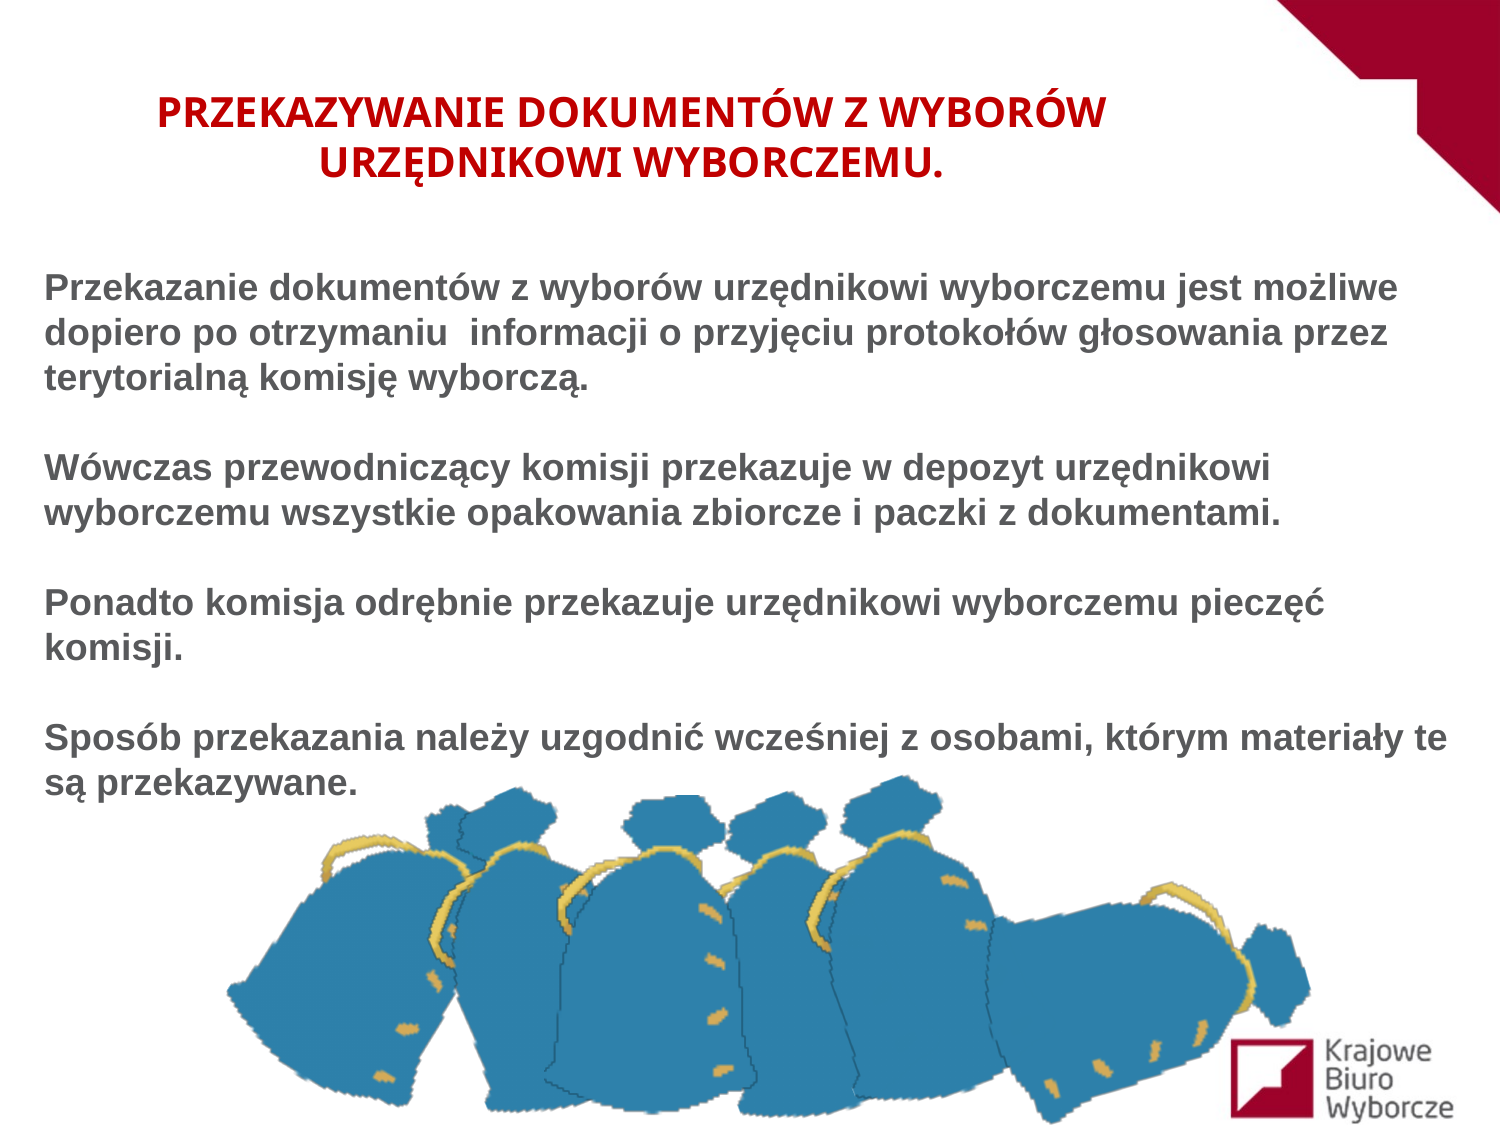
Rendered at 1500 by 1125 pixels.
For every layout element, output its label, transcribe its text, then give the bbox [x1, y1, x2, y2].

text_box Przekazanie dokumentów z wyborów urzędnikowi wyborczemu jest możliwe dopiero po otrzymaniu informacji o przyjęciu protokołów głosowania przez terytorialną komisję wyborczą. Wówczas przewodniczący komisji przekazuje w depozyt urzędnikowi wyborczemu wszystkie opakowania zbiorcze i paczki z dokumentami. Ponadto komisja odrębnie przekazuje urzędnikowi wyborczemu pieczęć komisji. Sposób przekazania należy uzgodnić wcześniej z osobami, którym materiały te są przekazywane. [29, 255, 1483, 811]
picture [0, 0, 1500, 1125]
text_box PRZEKAZYWANIE DOKUMENTÓW Z WYBORÓW URZĘDNIKOWI WYBORCZEMU. [76, 78, 1187, 193]
